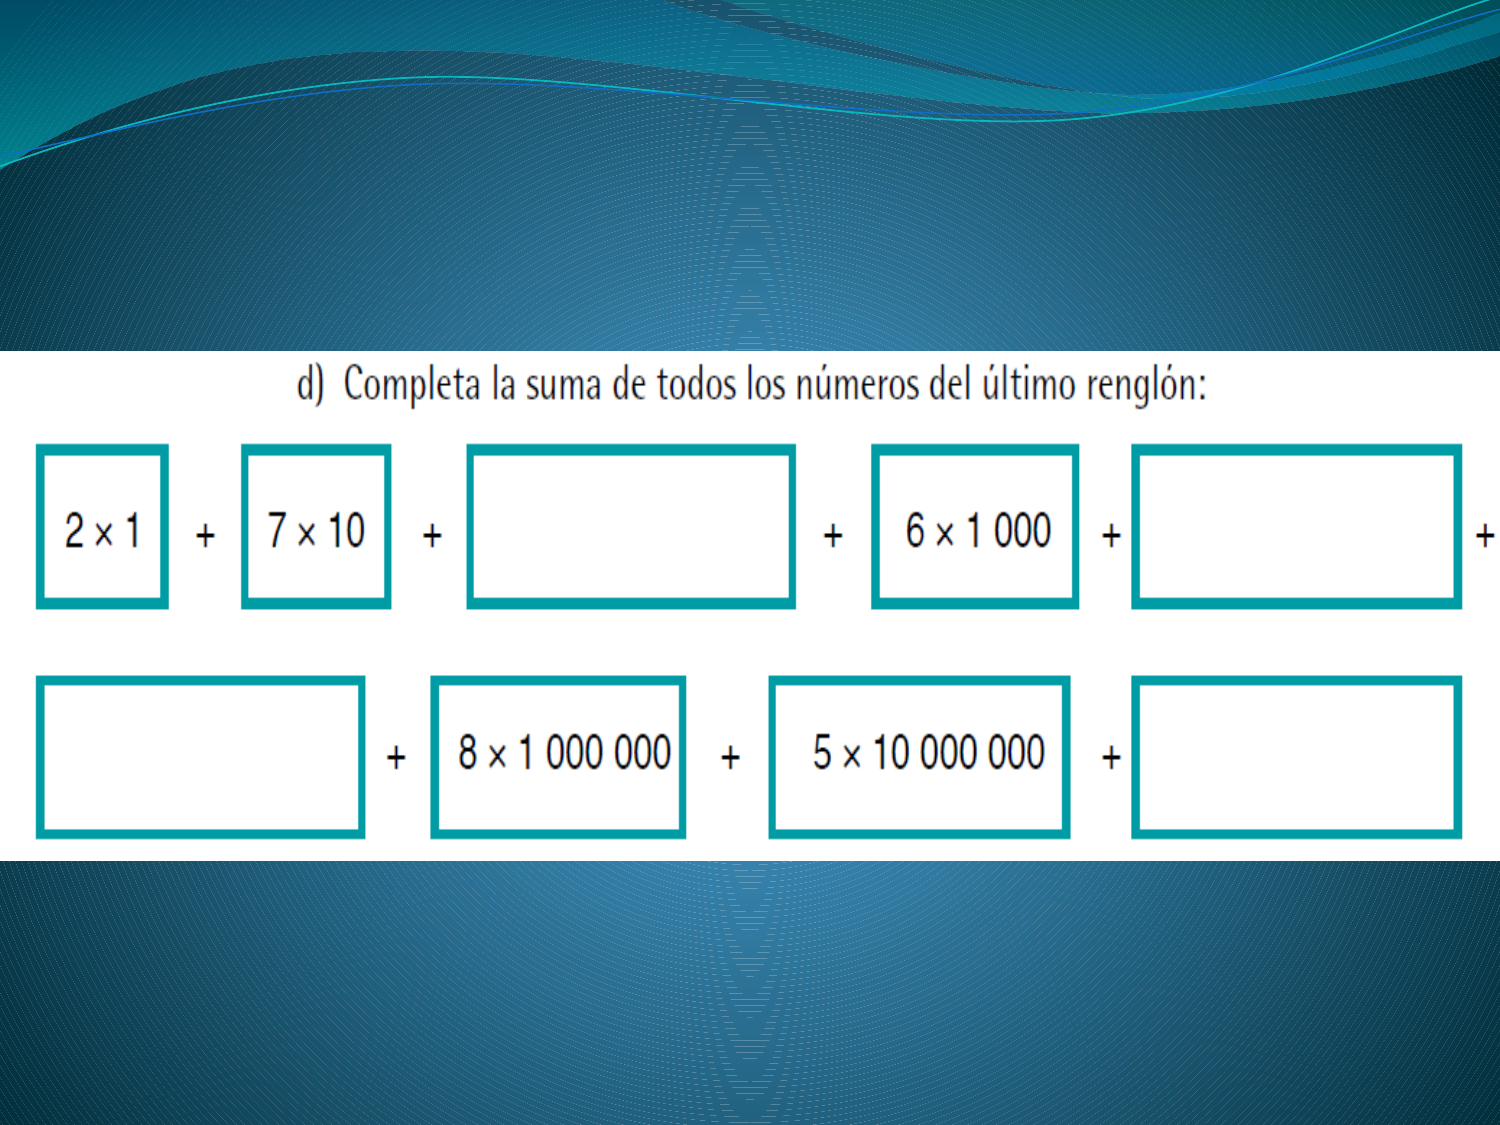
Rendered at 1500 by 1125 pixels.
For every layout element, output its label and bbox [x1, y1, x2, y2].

picture [0, 351, 1500, 862]
